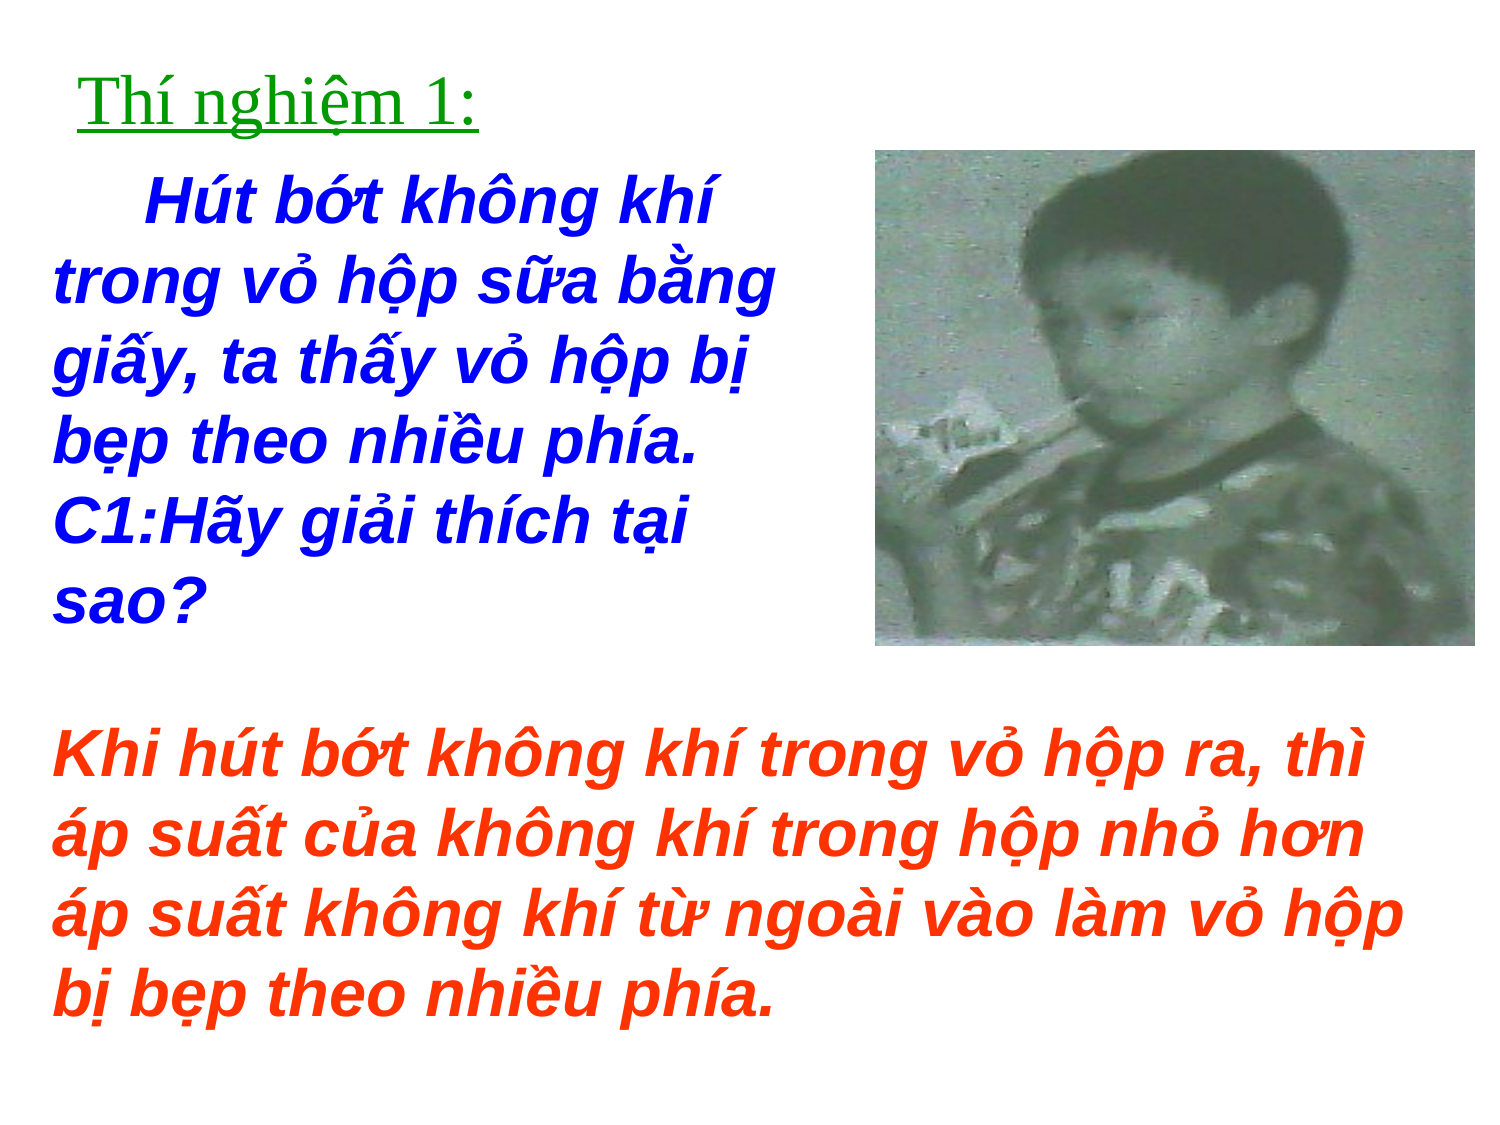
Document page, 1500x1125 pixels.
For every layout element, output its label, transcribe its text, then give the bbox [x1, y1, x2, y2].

text_box Hút bớt không khí trong vỏ hộp sữa bằng giấy, ta thấy vỏ hộp bị bẹp theo nhiều phía. C1:Hãy giải thích tại sao? [37, 149, 863, 645]
picture [874, 149, 1476, 646]
text_box Thí nghiệm 1: [62, 46, 495, 147]
text_box Khi hút bớt không khí trong vỏ hộp ra, thì áp suất của không khí trong hộp nhỏ hơn áp suất không khí từ ngoài vào làm vỏ hộp bị bẹp theo nhiều phía. [37, 702, 1463, 1038]
